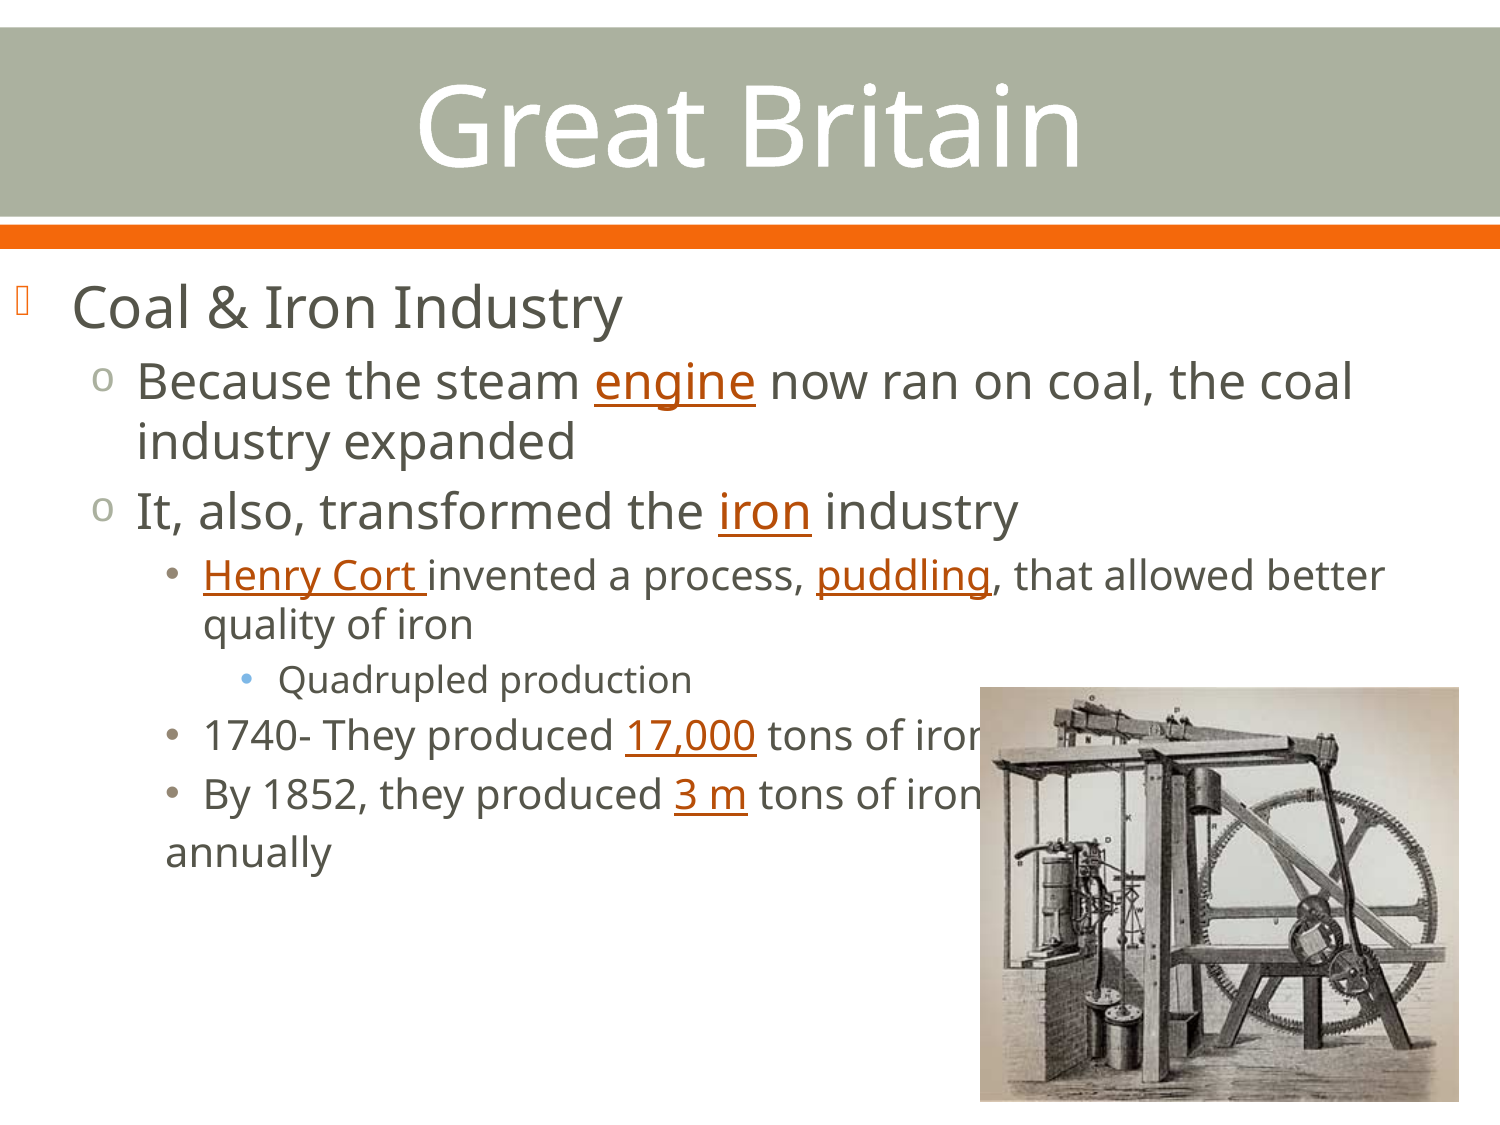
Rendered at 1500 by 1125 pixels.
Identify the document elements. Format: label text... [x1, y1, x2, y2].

picture [980, 687, 1459, 1103]
title Great Britain [75, 29, 1425, 213]
list Coal & Iron Industry Because the steam engine now ran on coal, the coal industry expanded It, also, transformed the iron industry Henry Cort invented a process, puddling, that allowed better quality of iron Quadrupled production 1740- They produced 17,000 tons of iron By 1852, they produced 3 m tons of iron annually [0, 262, 1500, 1038]
